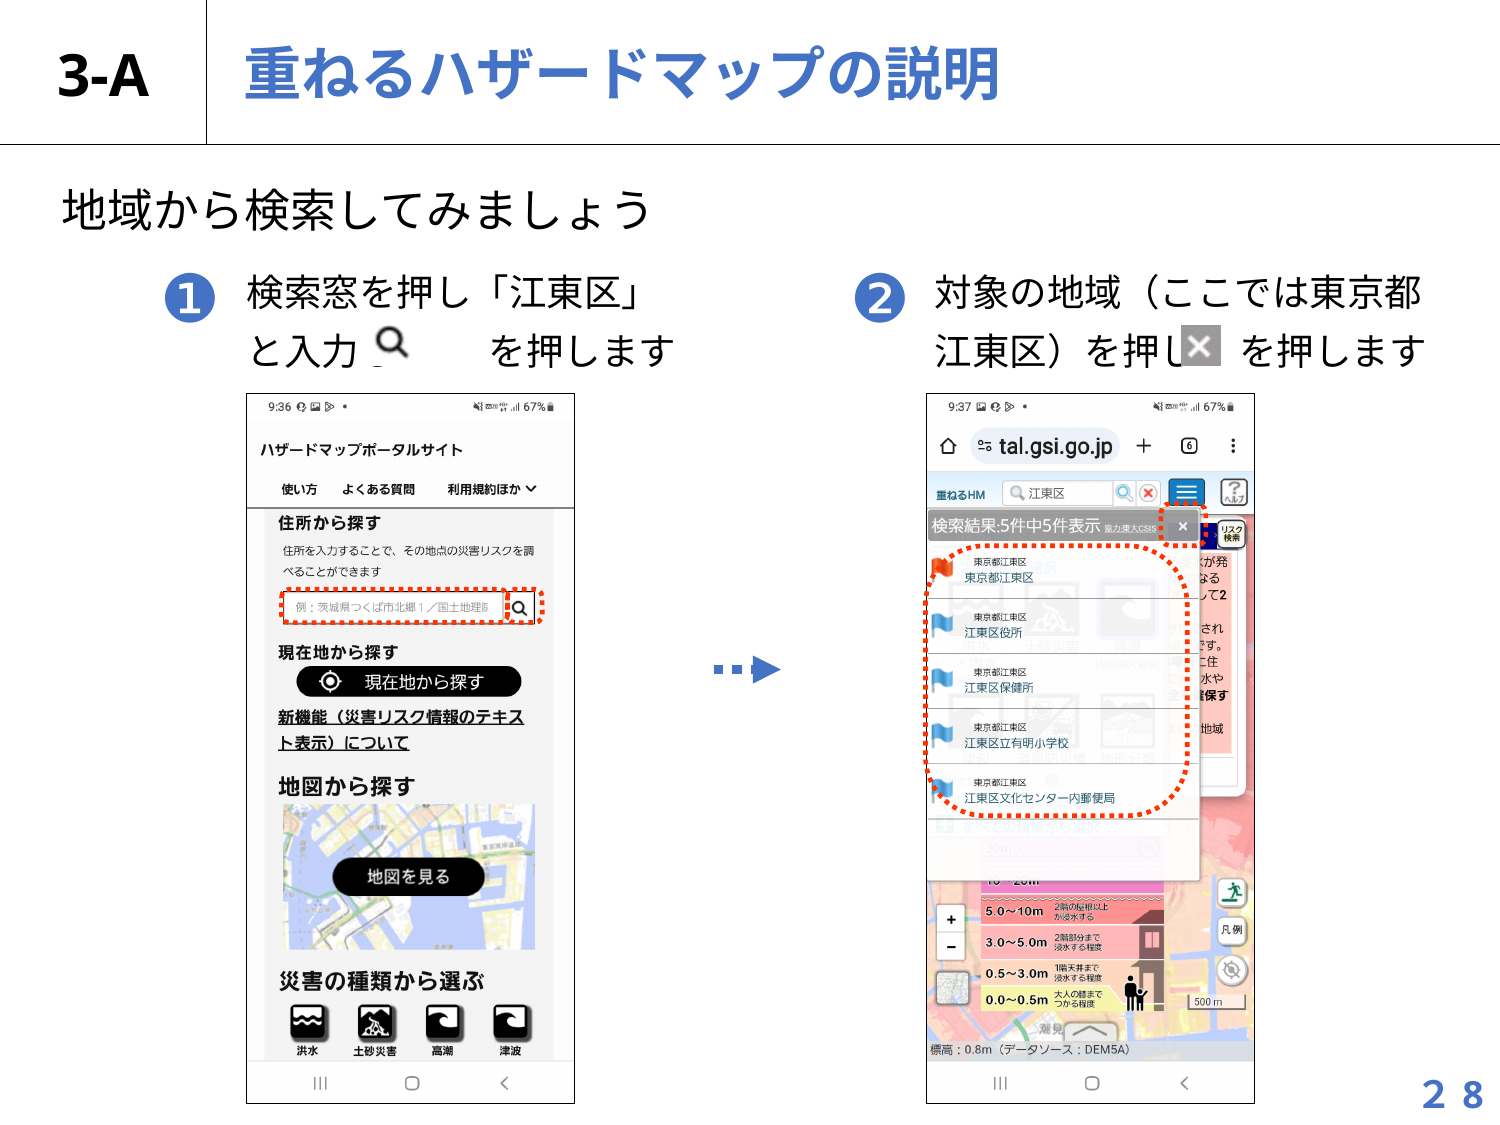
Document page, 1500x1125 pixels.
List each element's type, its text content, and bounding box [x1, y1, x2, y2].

text_box ❶ [145, 274, 223, 343]
picture [367, 322, 417, 366]
picture [1181, 325, 1221, 366]
text_box ❷ [835, 274, 919, 343]
text_box 地域から検索してみましょう [46, 180, 1422, 274]
picture [246, 393, 575, 1104]
text_box 3-A [0, 0, 207, 147]
picture [926, 393, 1255, 1104]
text_box 対象の地域（ここでは東京都江東区）を押し を押します [919, 248, 1444, 380]
text_box ２8 [1399, 1063, 1500, 1123]
text_box 検索窓を押し「江東区」と入力し を押します [231, 274, 697, 381]
title 重ねるハザードマップの説明 [228, 36, 1472, 116]
